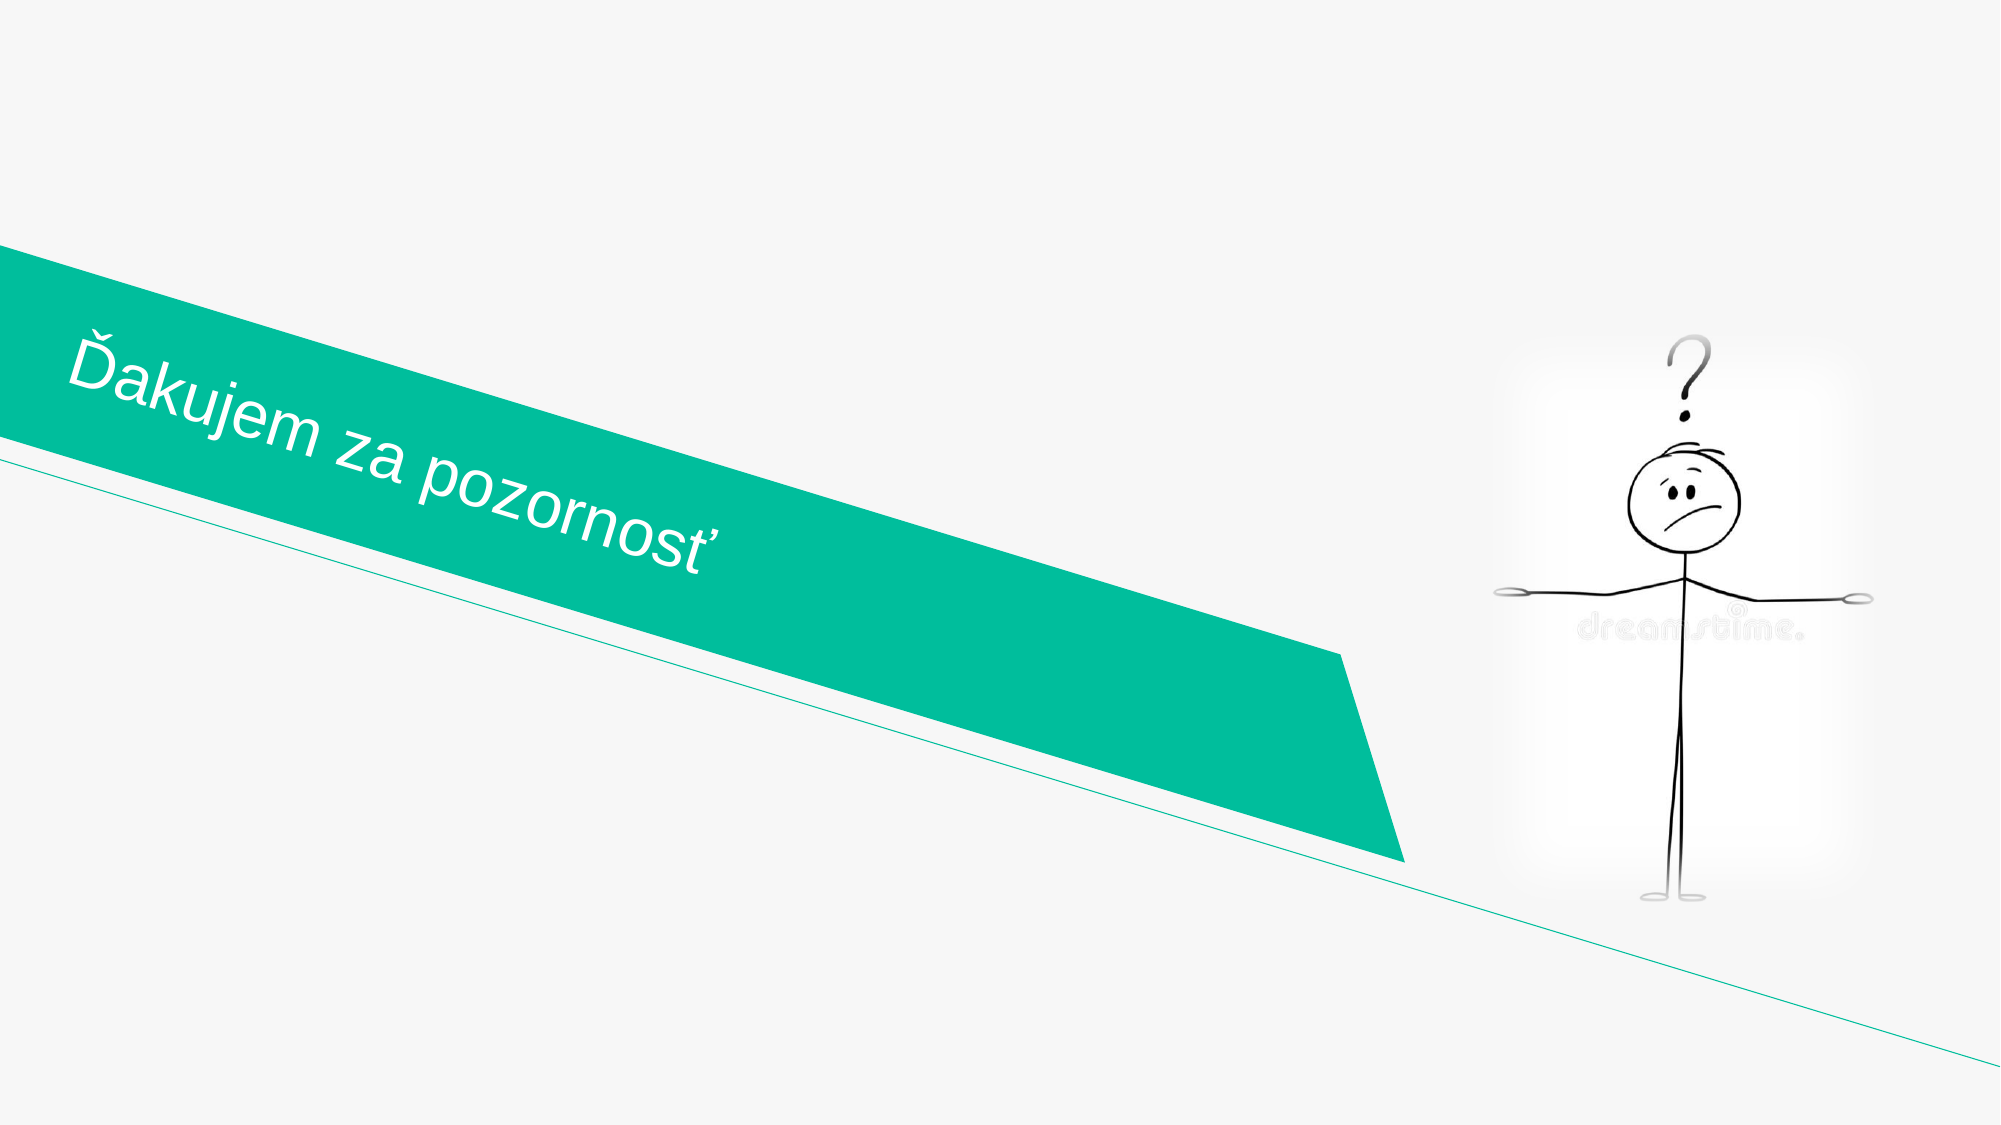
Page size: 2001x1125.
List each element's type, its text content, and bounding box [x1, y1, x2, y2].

title Ďakujem za pozornosť [32, 277, 1443, 853]
picture [1467, 310, 1900, 926]
